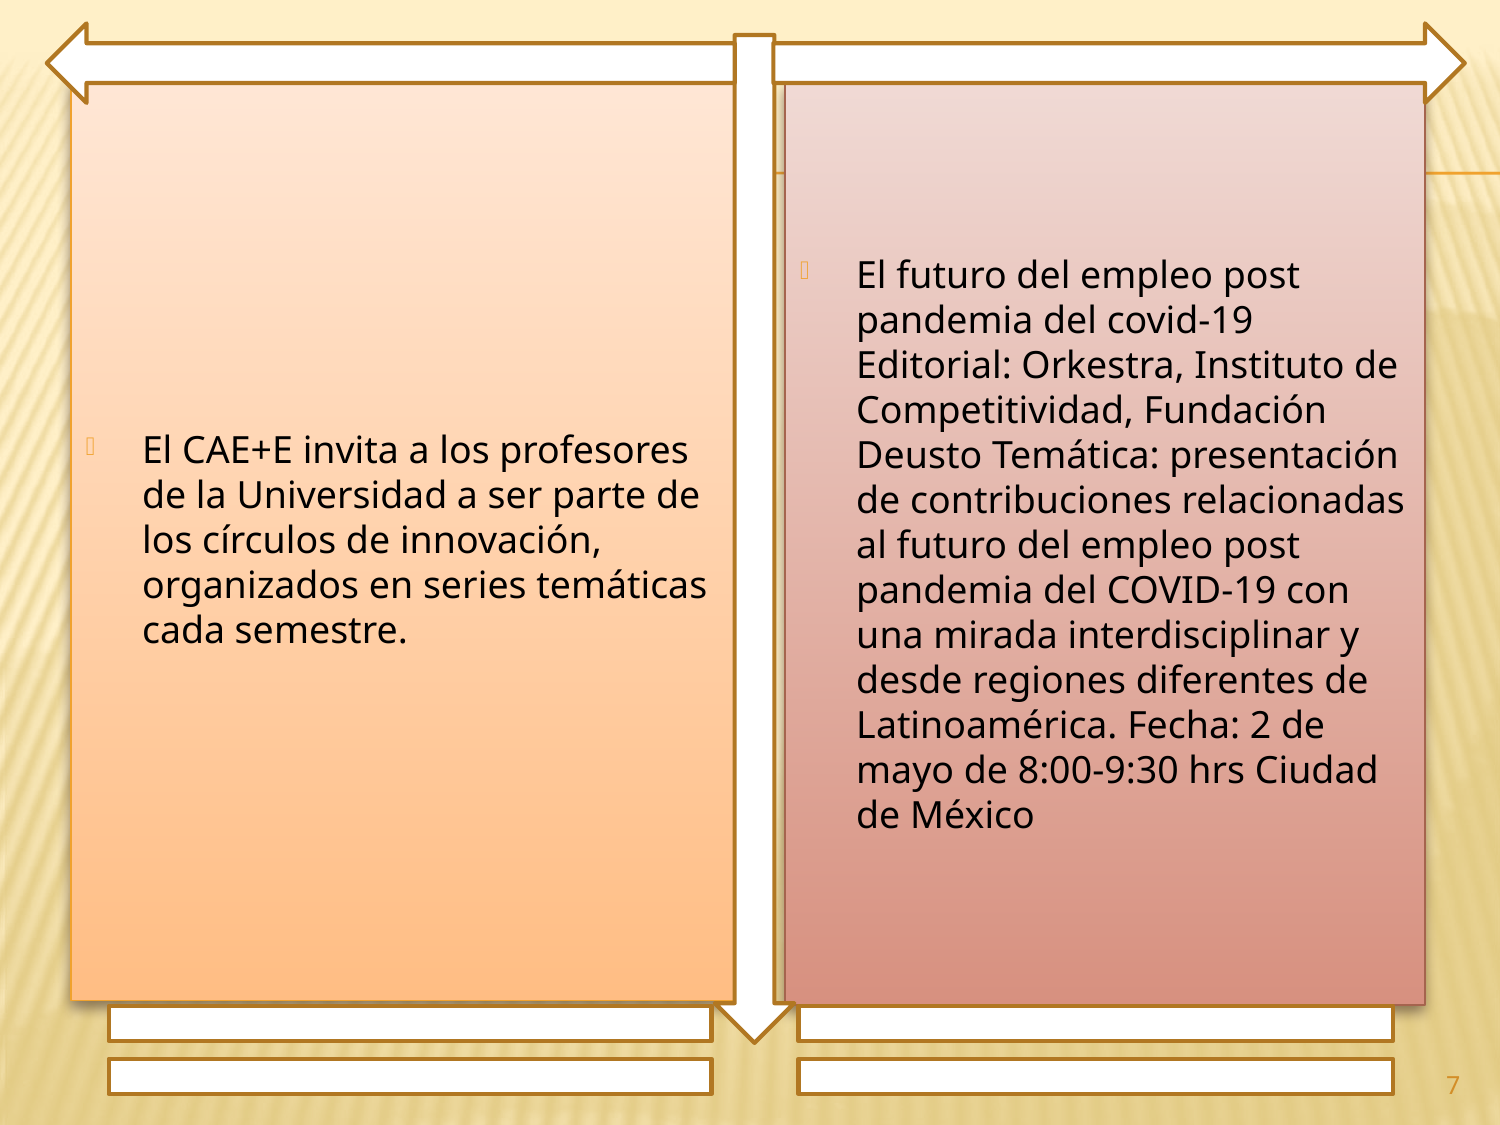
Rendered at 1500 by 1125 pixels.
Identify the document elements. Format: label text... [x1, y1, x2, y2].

list El futuro del empleo post pandemia del covid-19 Editorial: Orkestra, Instituto de Competitividad, Fundación Deusto Temática: presentación de contribuciones relacionadas al futuro del empleo post pandemia del COVID-19 con una mirada interdisciplinar y desde regiones diferentes de Latinoamérica. Fecha: 2 de mayo de 8:00-9:30 hrs Ciudad de México [784, 86, 1426, 1006]
text_box [712, 32, 797, 1046]
text_box [771, 21, 1467, 105]
text_box [107, 1004, 714, 1043]
text_box [44, 21, 737, 105]
text_box [107, 1057, 714, 1096]
slide_number 7 [1350, 1062, 1475, 1103]
text_box [796, 1057, 1395, 1096]
text_box [796, 1004, 1395, 1043]
list El CAE+E invita a los profesores de la Universidad a ser parte de los círculos de innovación, organizados en series temáticas cada semestre. [70, 86, 732, 1001]
